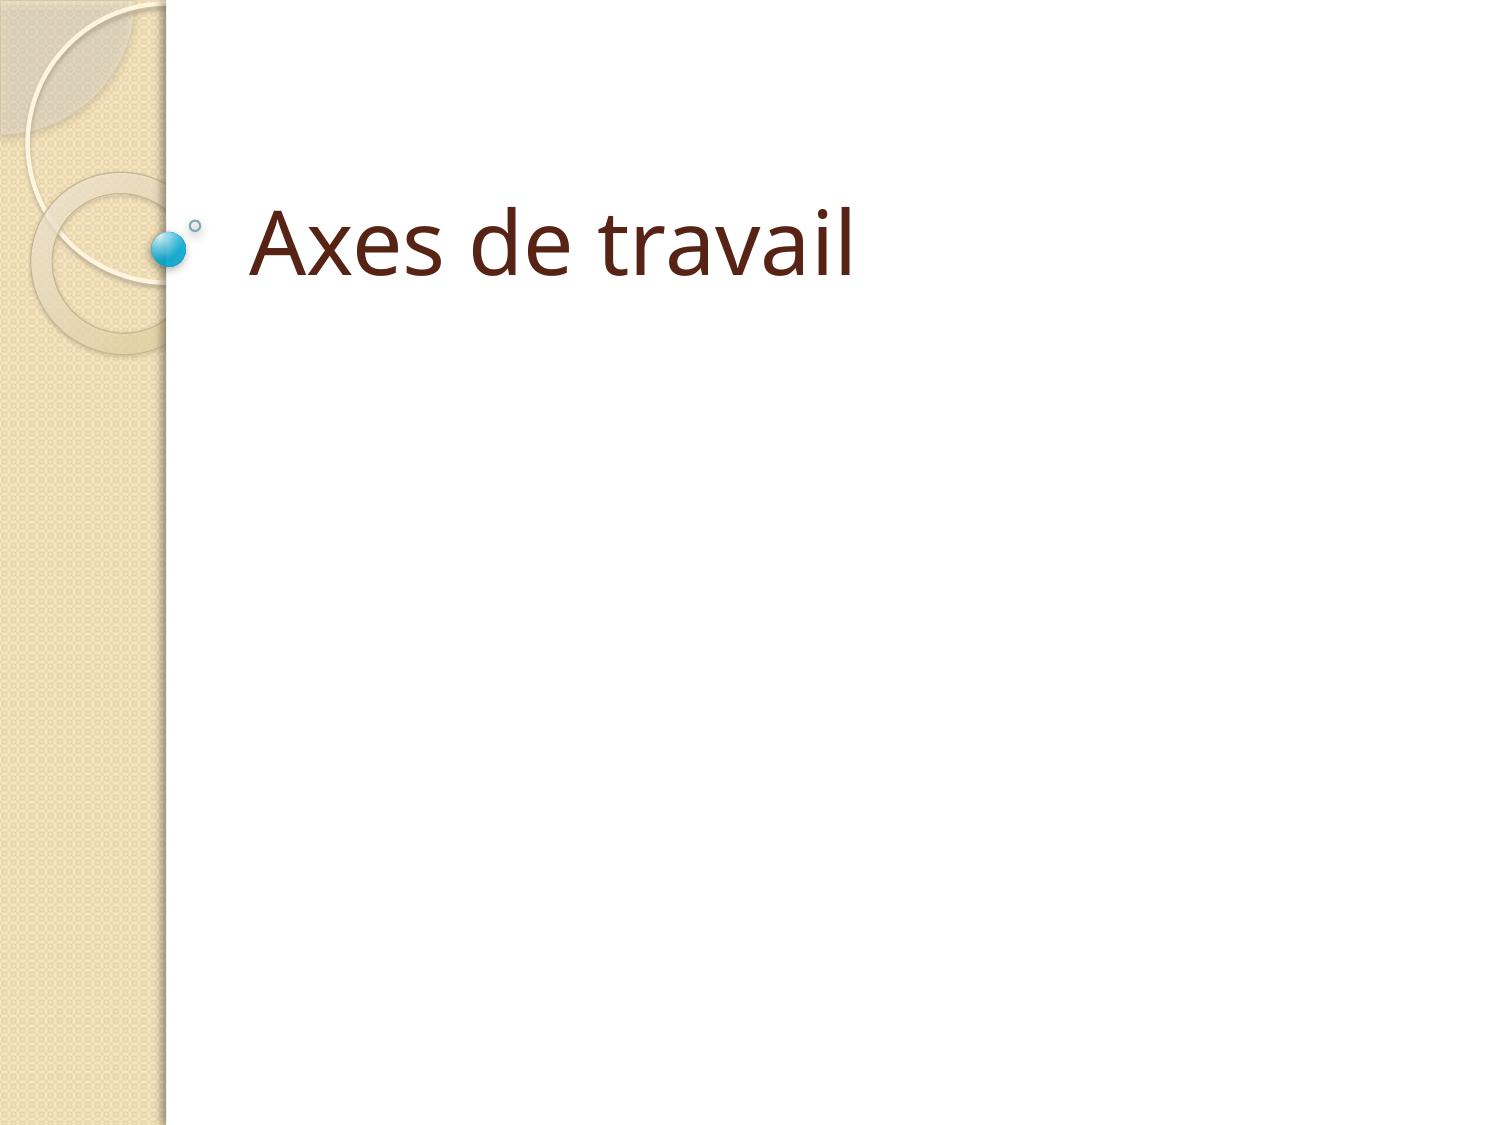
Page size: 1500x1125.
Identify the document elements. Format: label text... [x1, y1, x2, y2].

title Axes de travail [234, 59, 1450, 301]
